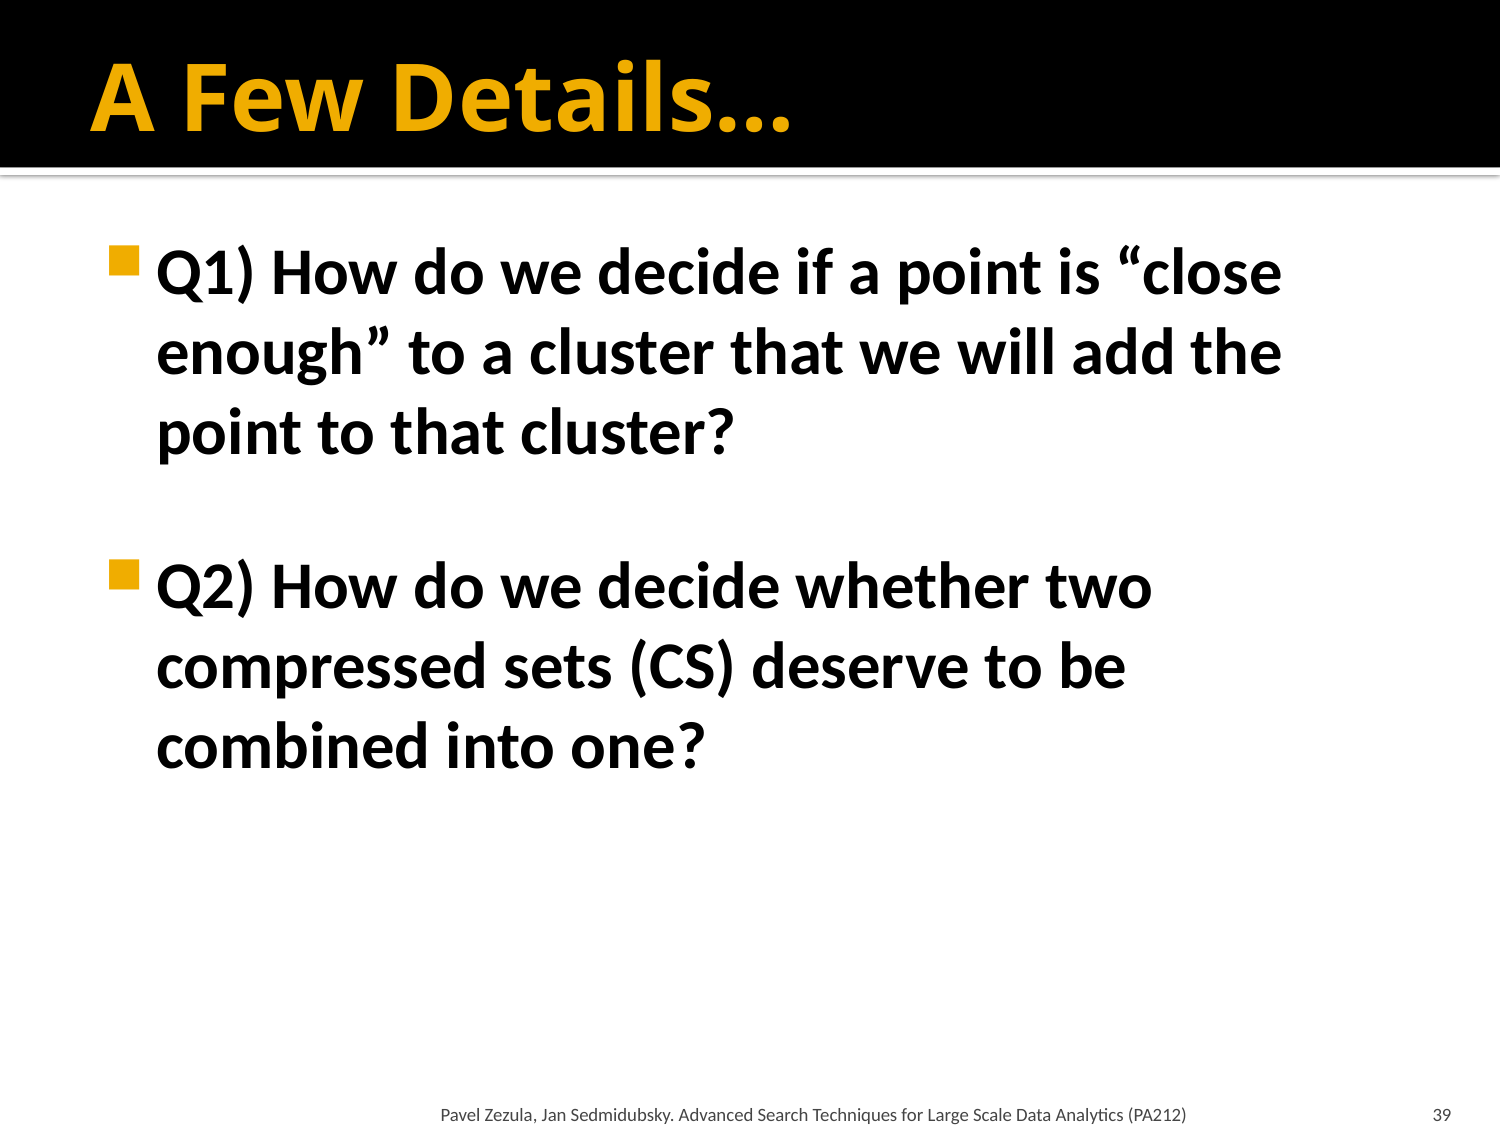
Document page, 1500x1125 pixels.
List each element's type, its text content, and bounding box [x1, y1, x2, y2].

slide_number 39 [1345, 1080, 1467, 1125]
title A Few Details… [75, 12, 1425, 175]
list Q1) How do we decide if a point is “close enough” to a cluster that we will add the point to that cluster? Q2) How do we decide whether two compressed sets (CS) deserve to be combined into one? [75, 212, 1425, 1075]
footer Pavel Zezula, Jan Sedmidubsky. Advanced Search Techniques for Large Scale Data Analytics (PA212) [433, 1080, 1337, 1125]
